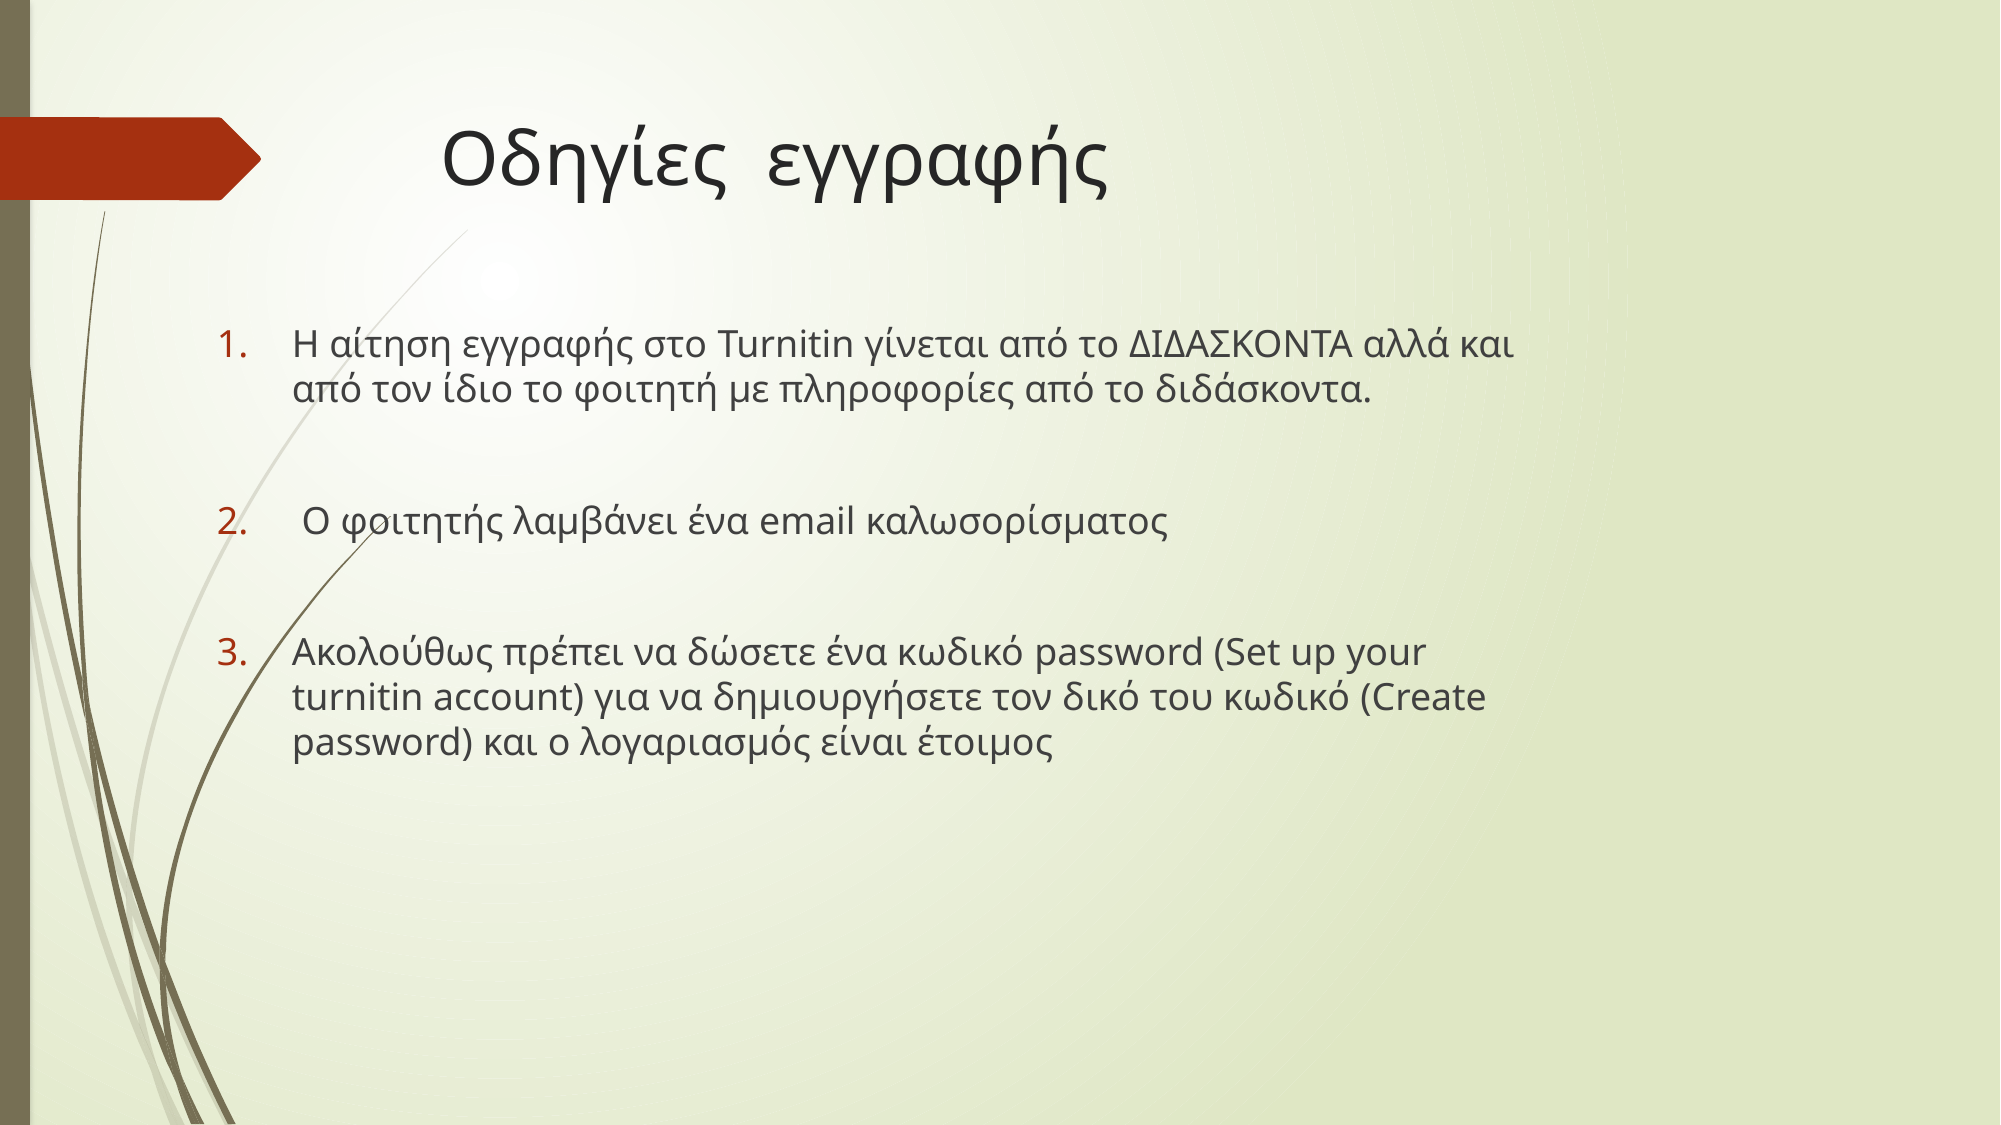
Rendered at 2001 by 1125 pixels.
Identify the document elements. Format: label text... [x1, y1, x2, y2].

list Η αίτηση εγγραφής στο Turnitin γίνεται από το ΔΙΔΑΣΚΟΝΤΑ αλλά και από τον ίδιο το φοιτητή με πληροφορίες από το διδάσκοντα. Ο φοιτητής λαμβάνει ένα email καλωσορίσματος Ακολούθως πρέπει να δώσετε ένα κωδικό password (Set up your turnitin account) για να δημιουργήσετε τον δικό του κωδικό (Create password) και ο λογαριασμός είναι έτοιμος [201, 312, 1544, 970]
title Οδηγίες εγγραφής [425, 102, 1888, 313]
